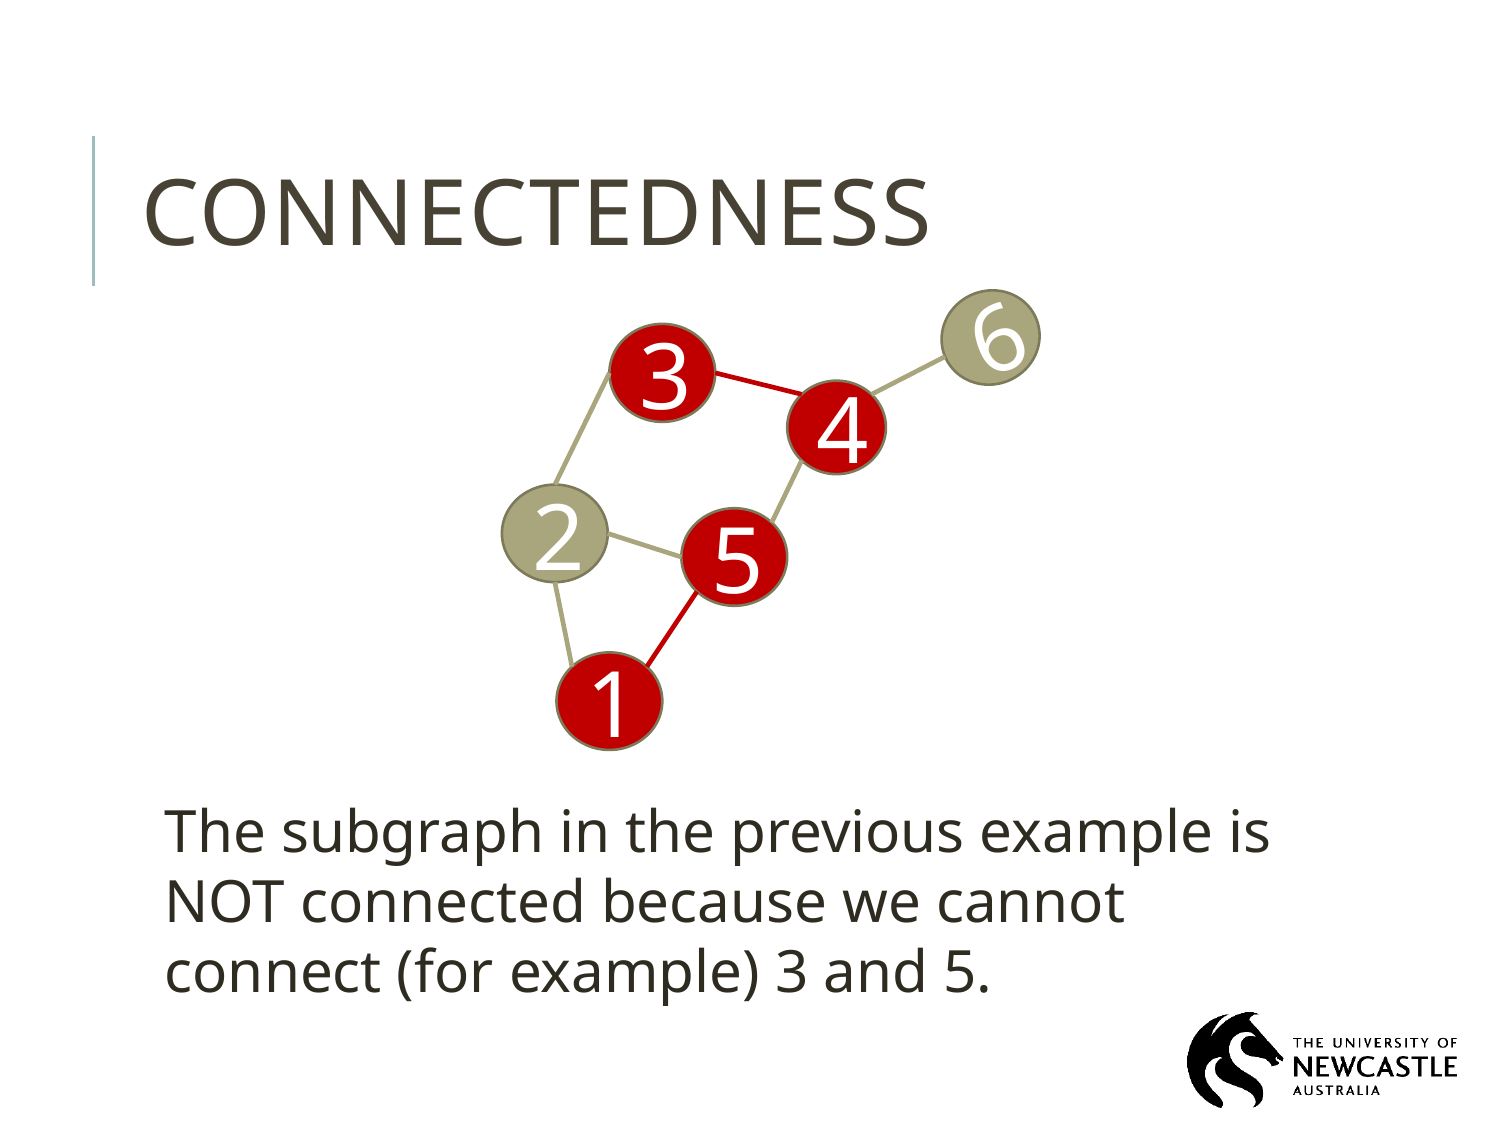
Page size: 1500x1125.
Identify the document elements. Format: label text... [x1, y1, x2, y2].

title Connectedness [126, 96, 1322, 342]
picture [1187, 1012, 1457, 1108]
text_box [501, 290, 1041, 751]
text_box The subgraph in the previous example is NOT connected because we cannot connect (for example) 3 and 5. [150, 786, 1317, 968]
